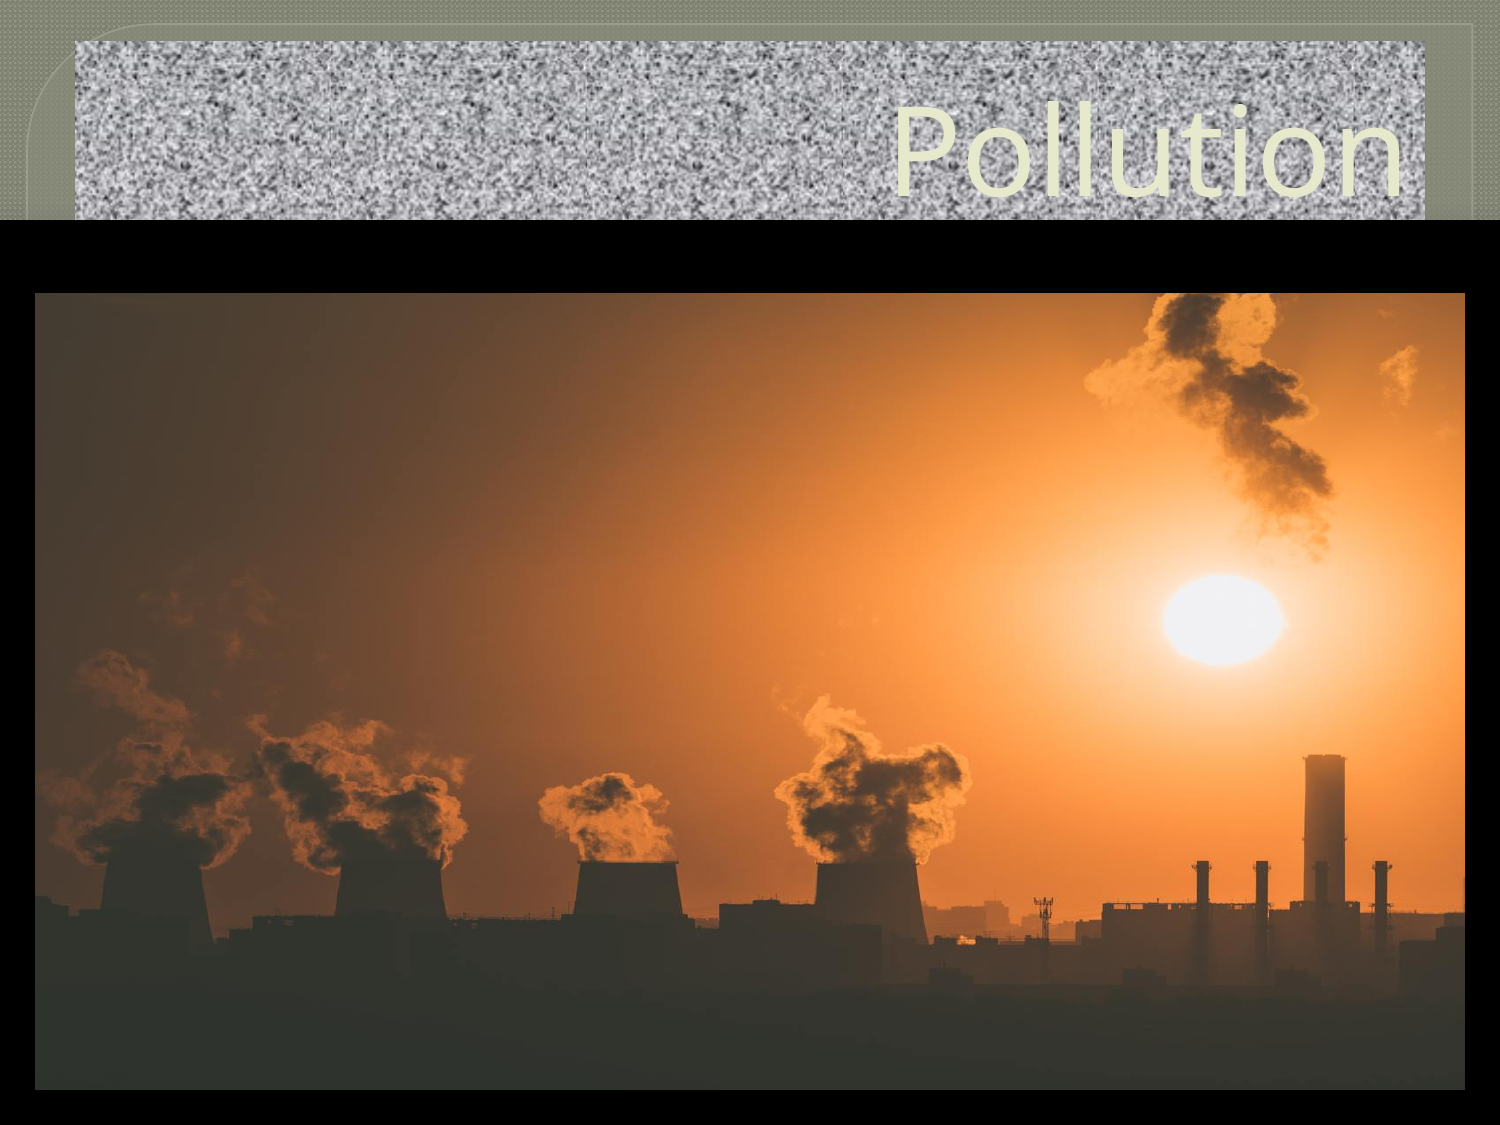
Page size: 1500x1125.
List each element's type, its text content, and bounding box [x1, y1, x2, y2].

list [34, 292, 1466, 1091]
title Pollution [75, 41, 1425, 215]
